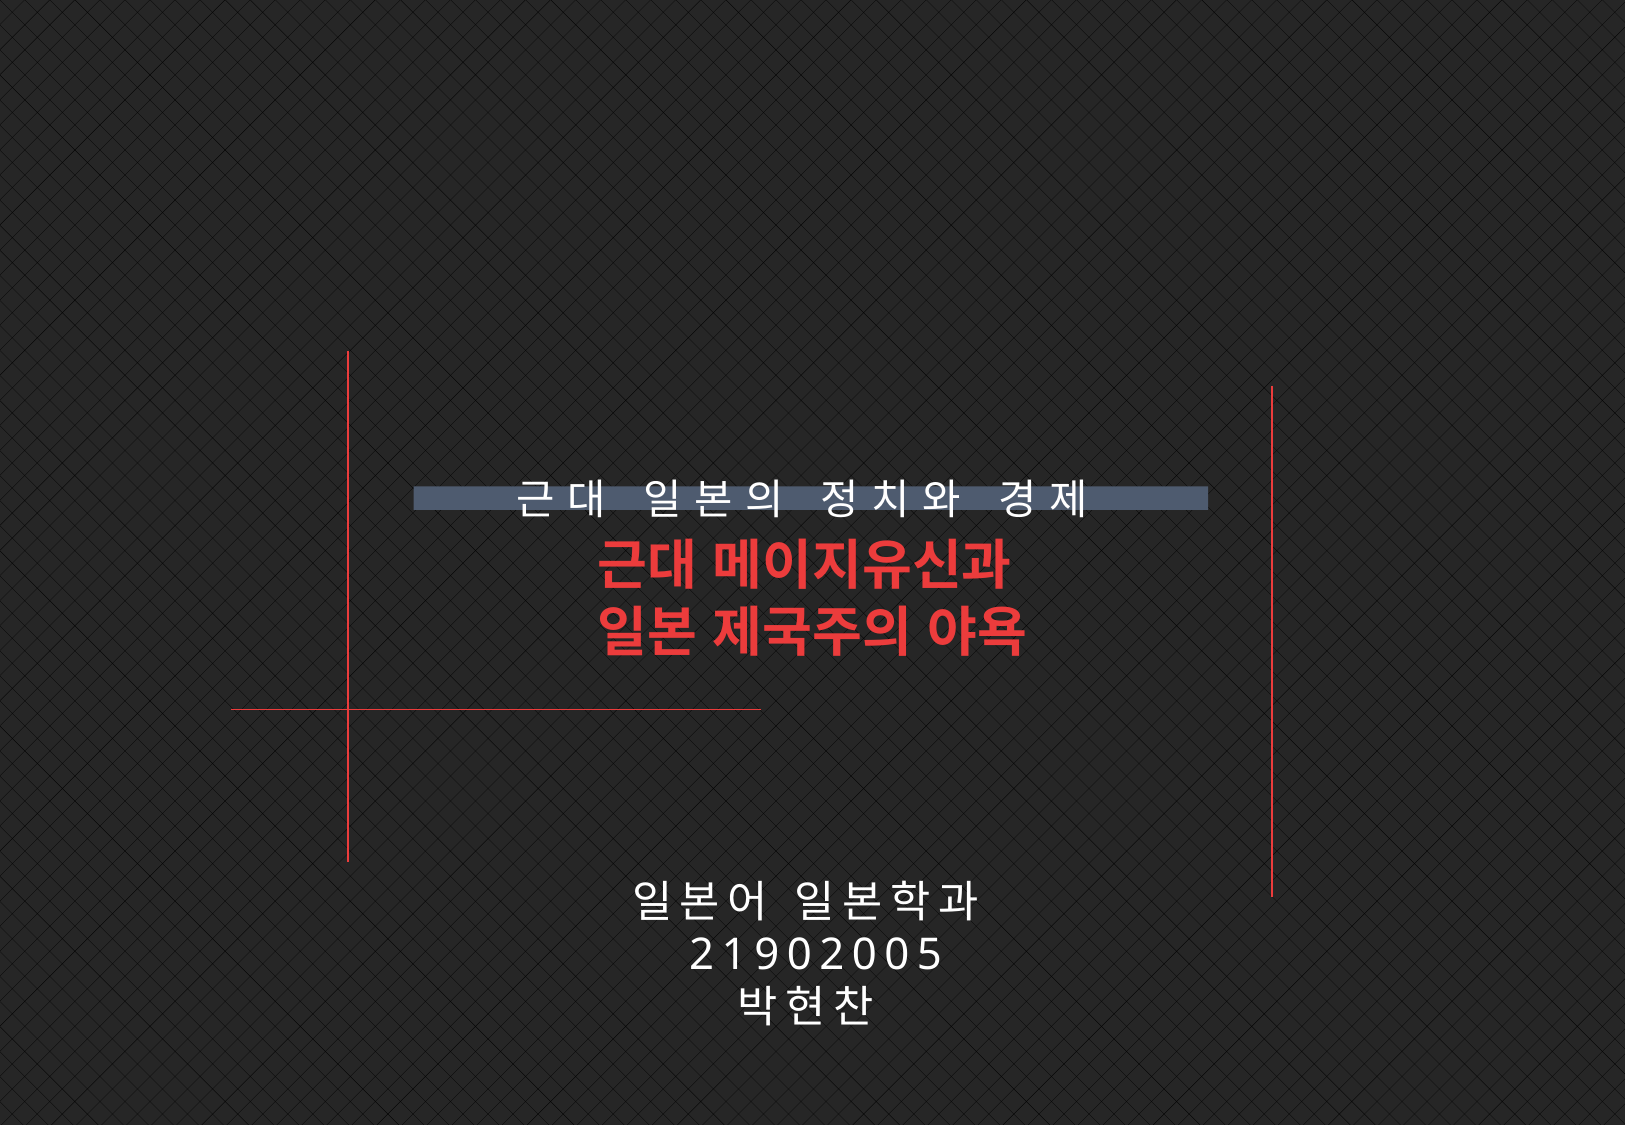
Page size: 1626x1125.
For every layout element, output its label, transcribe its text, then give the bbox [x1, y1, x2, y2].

text_box 근대 일본의 정치와 경제 [432, 465, 1173, 530]
text_box 근대 메이지유신과 일본 제국주의 야욕 [410, 522, 1215, 670]
text_box [1173, 484, 1210, 512]
text_box 일본어 일본학과 21902005 박현찬 [448, 866, 1183, 939]
text_box [411, 484, 432, 512]
